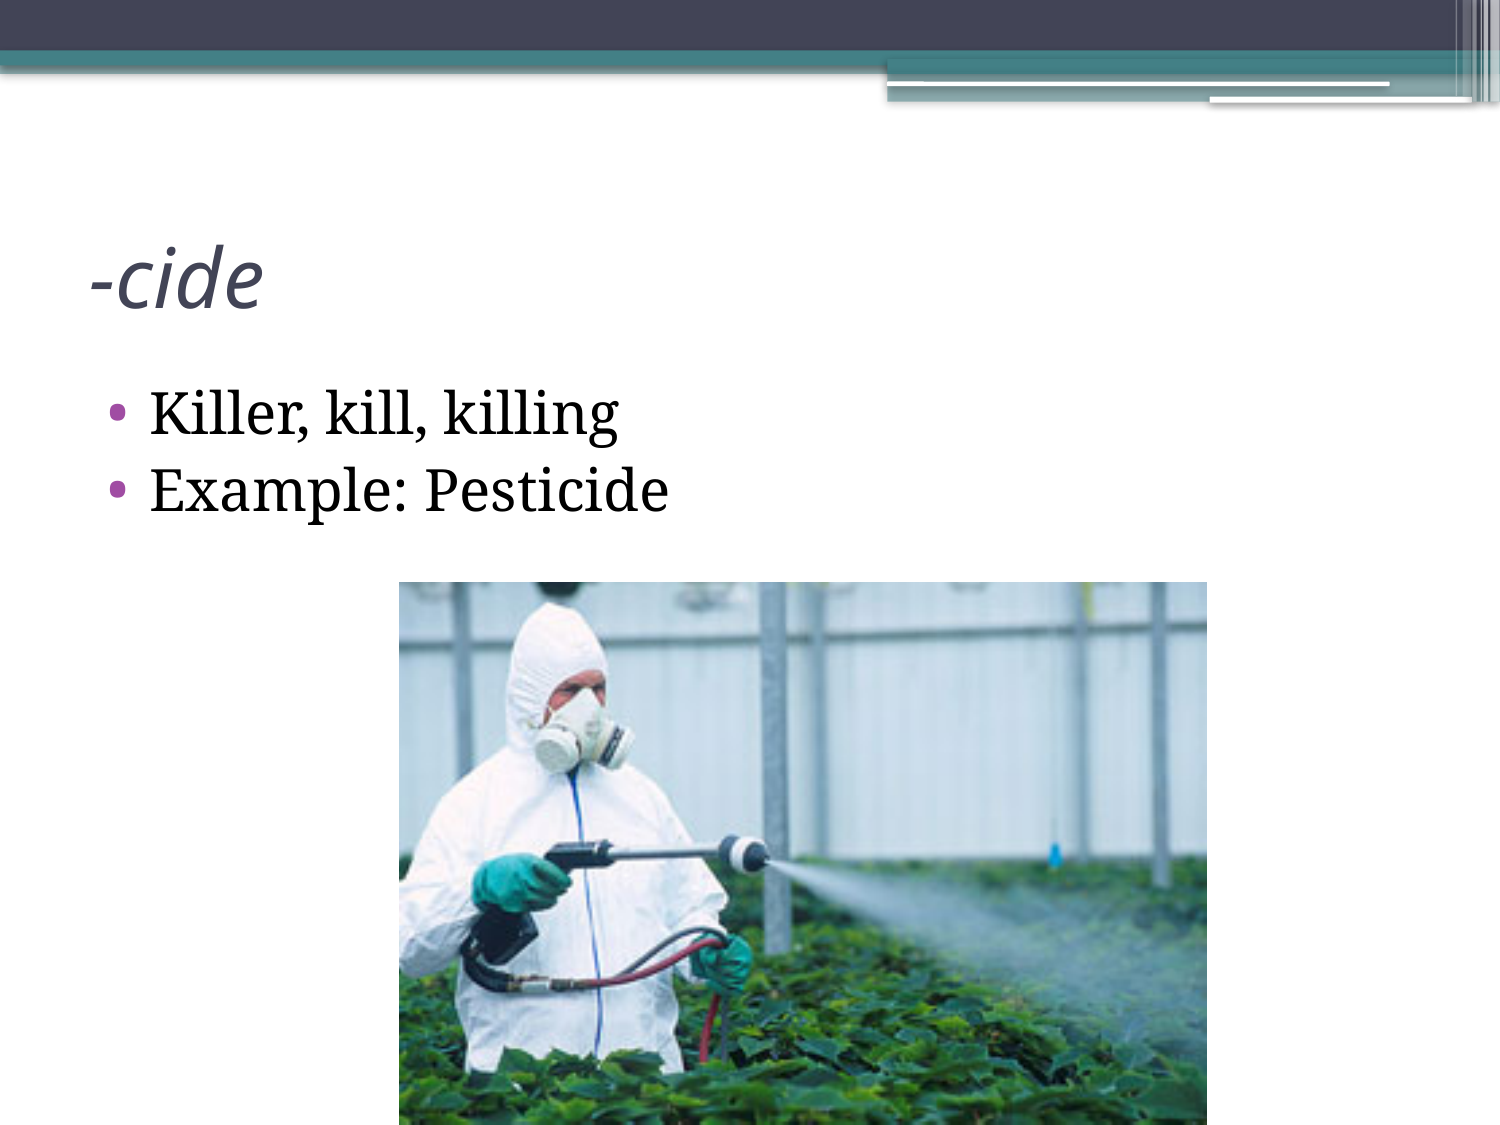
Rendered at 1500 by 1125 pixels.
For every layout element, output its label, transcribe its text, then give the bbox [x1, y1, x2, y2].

list Killer, kill, killing Example: Pesticide [75, 368, 1425, 1079]
picture [399, 581, 1207, 1125]
title -cide [75, 187, 1425, 363]
